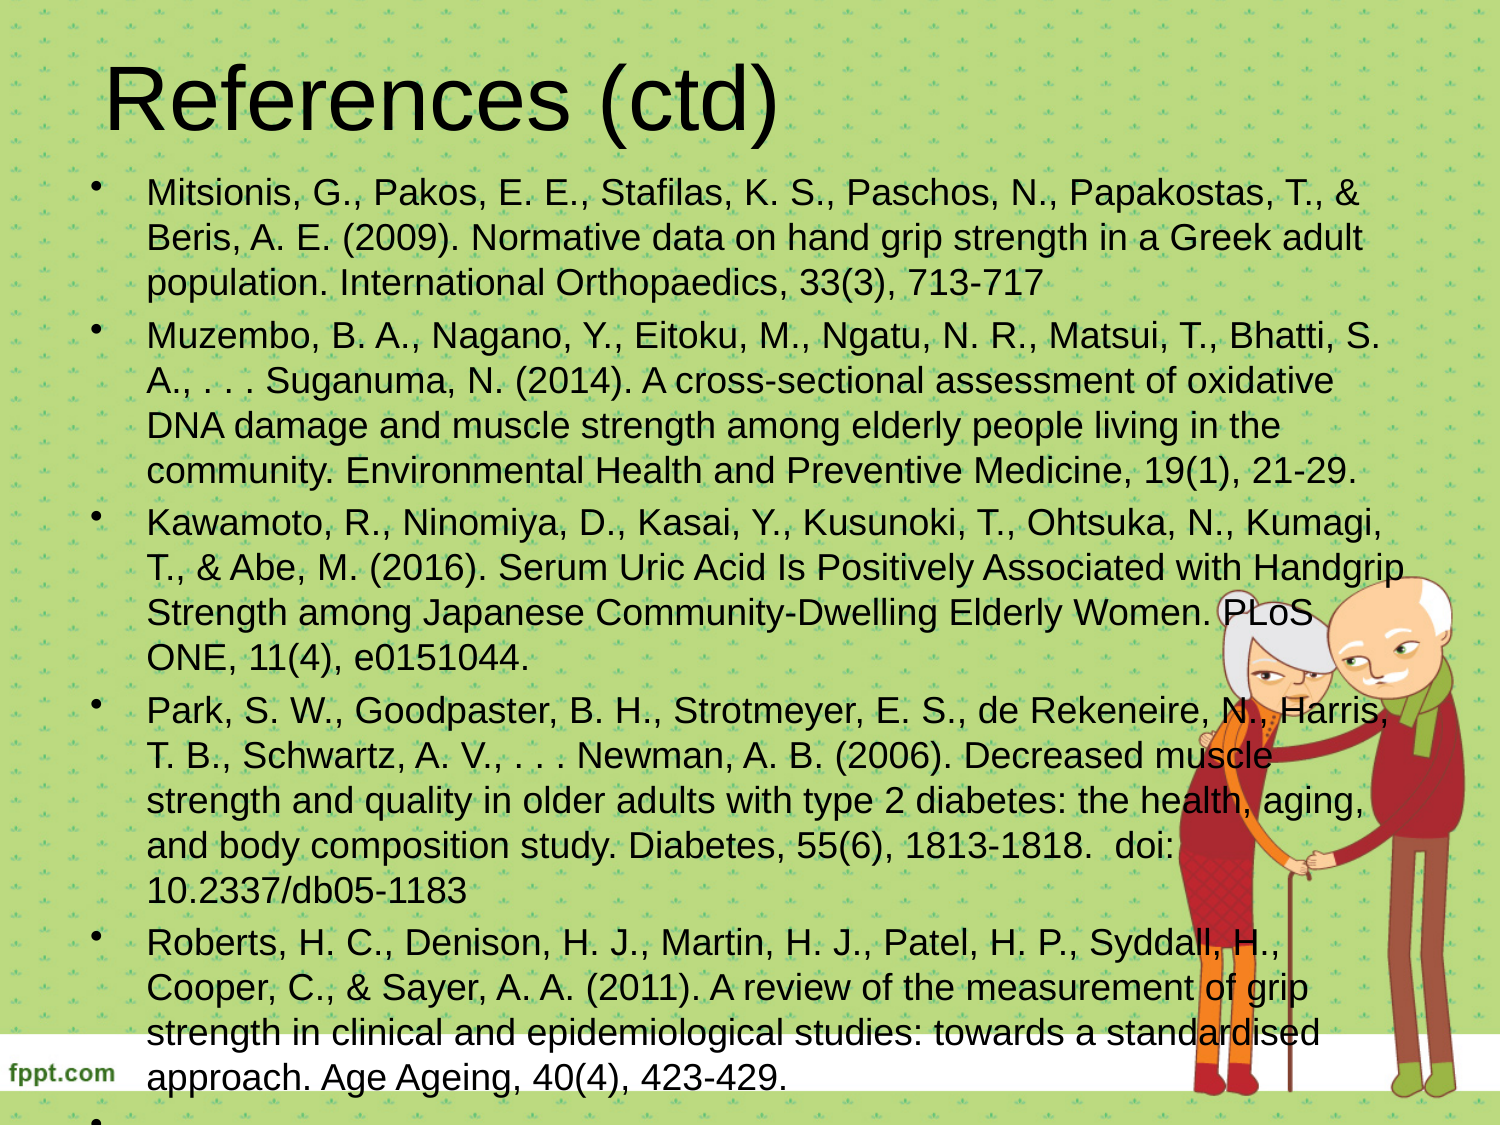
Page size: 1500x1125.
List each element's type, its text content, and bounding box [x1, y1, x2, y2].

title References (ctd) [88, 0, 1439, 188]
list Mitsionis, G., Pakos, E. E., Stafilas, K. S., Paschos, N., Papakostas, T., & Beris, A. E. (2009). Normative data on hand grip strength in a Greek adult population. International Orthopaedics, 33(3), 713-717 Muzembo, B. A., Nagano, Y., Eitoku, M., Ngatu, N. R., Matsui, T., Bhatti, S. A., . . . Suganuma, N. (2014). A cross-sectional assessment of oxidative DNA damage and muscle strength among elderly people living in the community. Environmental Health and Preventive Medicine, 19(1), 21-29. Kawamoto, R., Ninomiya, D., Kasai, Y., Kusunoki, T., Ohtsuka, N., Kumagi, T., & Abe, M. (2016). Serum Uric Acid Is Positively Associated with Handgrip Strength among Japanese Community-Dwelling Elderly Women. PLoS ONE, 11(4), e0151044. Park, S. W., Goodpaster, B. H., Strotmeyer, E. S., de Rekeneire, N., Harris, T. B., Schwartz, A. V., . . . Newman, A. B. (2006). Decreased muscle strength and quality in older adults with type 2 diabetes: the health, aging, and body composition study. Diabetes, 55(6), 1813-1818. doi: 10.2337/db05-1183 Roberts, H. C., Denison, H. J., Martin, H. J., Patel, H. P., Syddall, H., Cooper, C., & Sayer, A. A. (2011). A review of the measurement of grip strength in clinical and epidemiological studies: towards a standardised approach. Age Ageing, 40(4), 423-429. [75, 160, 1425, 1005]
picture [0, 0, 1500, 1125]
